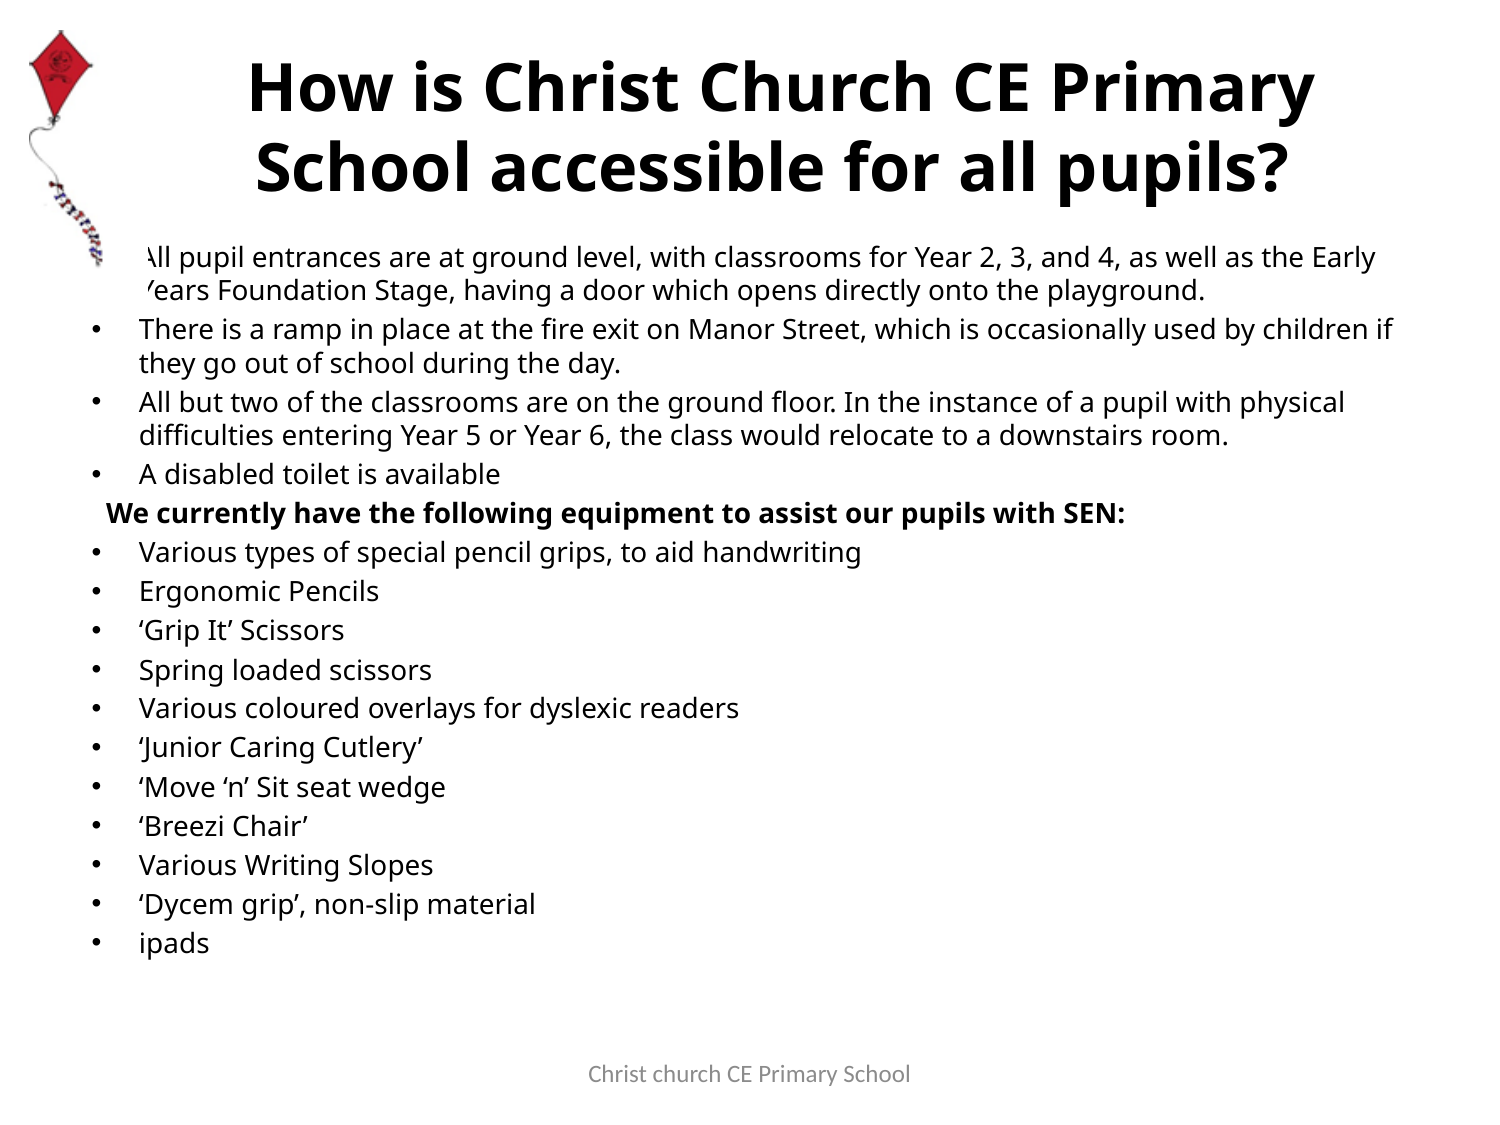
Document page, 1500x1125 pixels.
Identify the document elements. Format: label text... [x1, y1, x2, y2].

picture [29, 30, 148, 311]
footer Christ church CE Primary School [512, 1042, 988, 1103]
list All pupil entrances are at ground level, with classrooms for Year 2, 3, and 4, as well as the Early Years Foundation Stage, having a door which opens directly onto the playground. There is a ramp in place at the fire exit on Manor Street, which is occasionally used by children if they go out of school during the day. All but two of the classrooms are on the ground floor. In the instance of a pupil with physical difficulties entering Year 5 or Year 6, the class would relocate to a downstairs room. A disabled toilet is available We currently have the following equipment to assist our pupils with SEN: Various types of special pencil grips, to aid handwriting Ergonomic Pencils ‘Grip It’ Scissors Spring loaded scissors Various coloured overlays for dyslexic readers ‘Junior Caring Cutlery’ ‘Move ‘n’ Sit seat wedge ‘Breezi Chair’ Various Writing Slopes ‘Dycem grip’, non-slip material ipads [76, 231, 1427, 975]
title How is Christ Church CE Primary School accessible for all pupils? [148, 30, 1439, 219]
